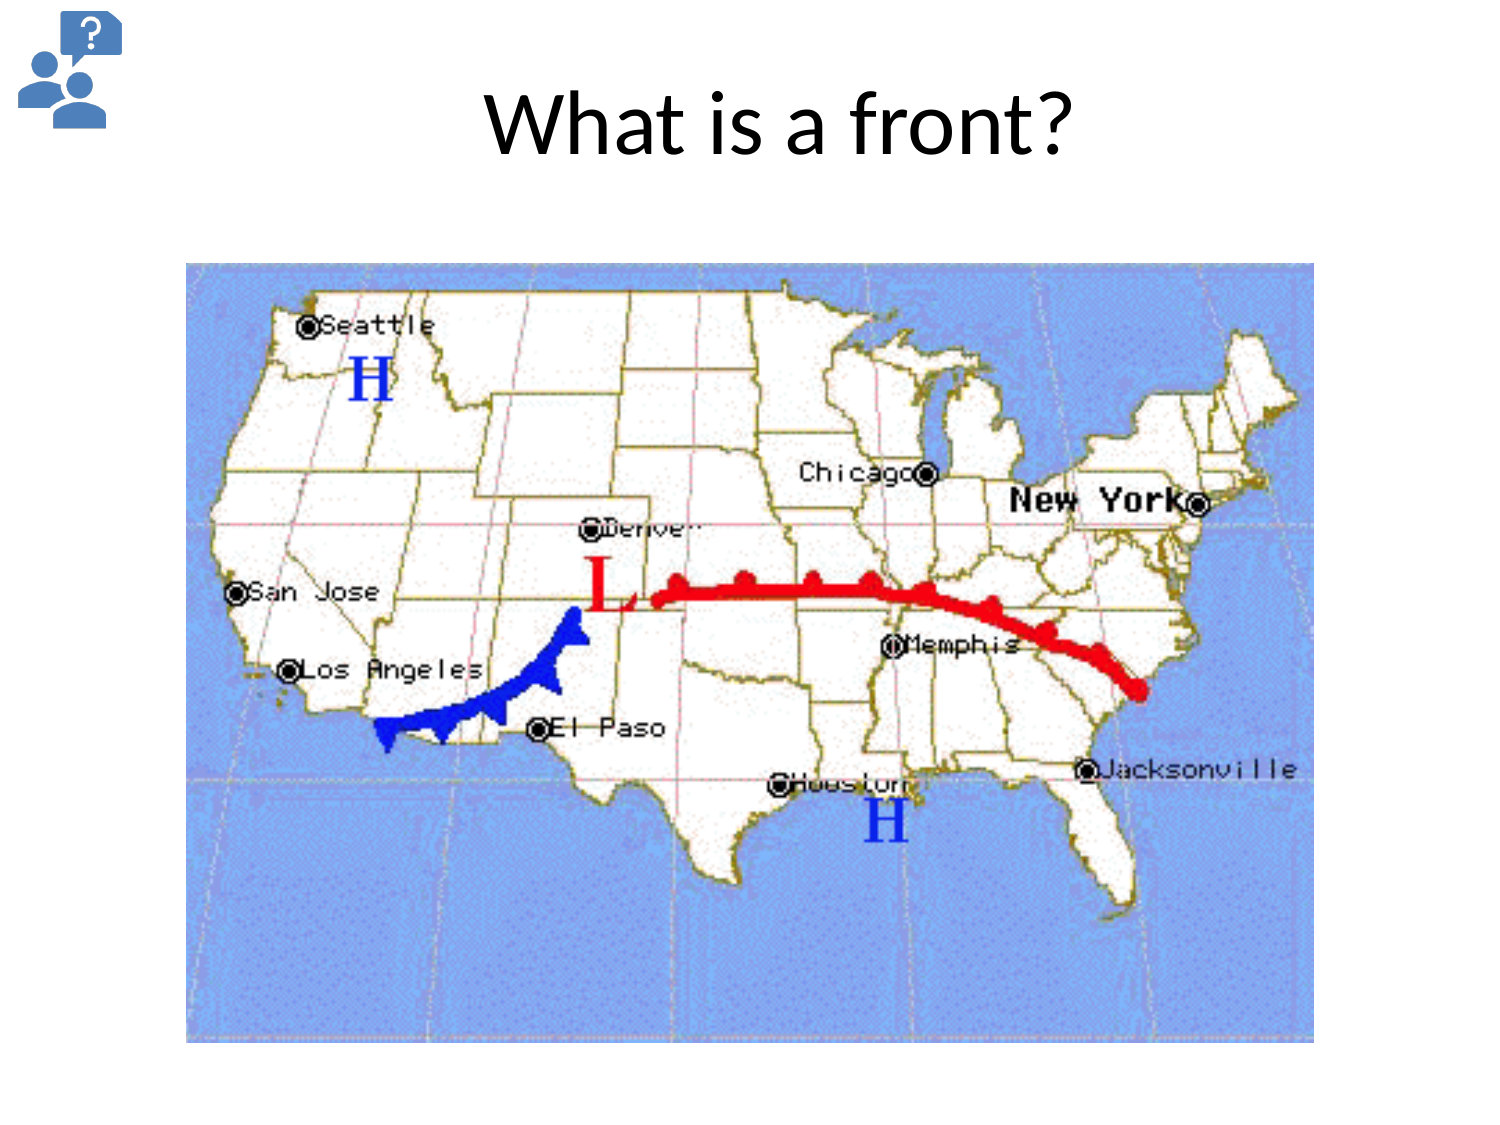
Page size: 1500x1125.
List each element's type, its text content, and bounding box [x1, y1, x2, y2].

text_box [0, 0, 140, 140]
title What is a front? [61, 0, 1500, 236]
picture [185, 263, 1315, 1043]
